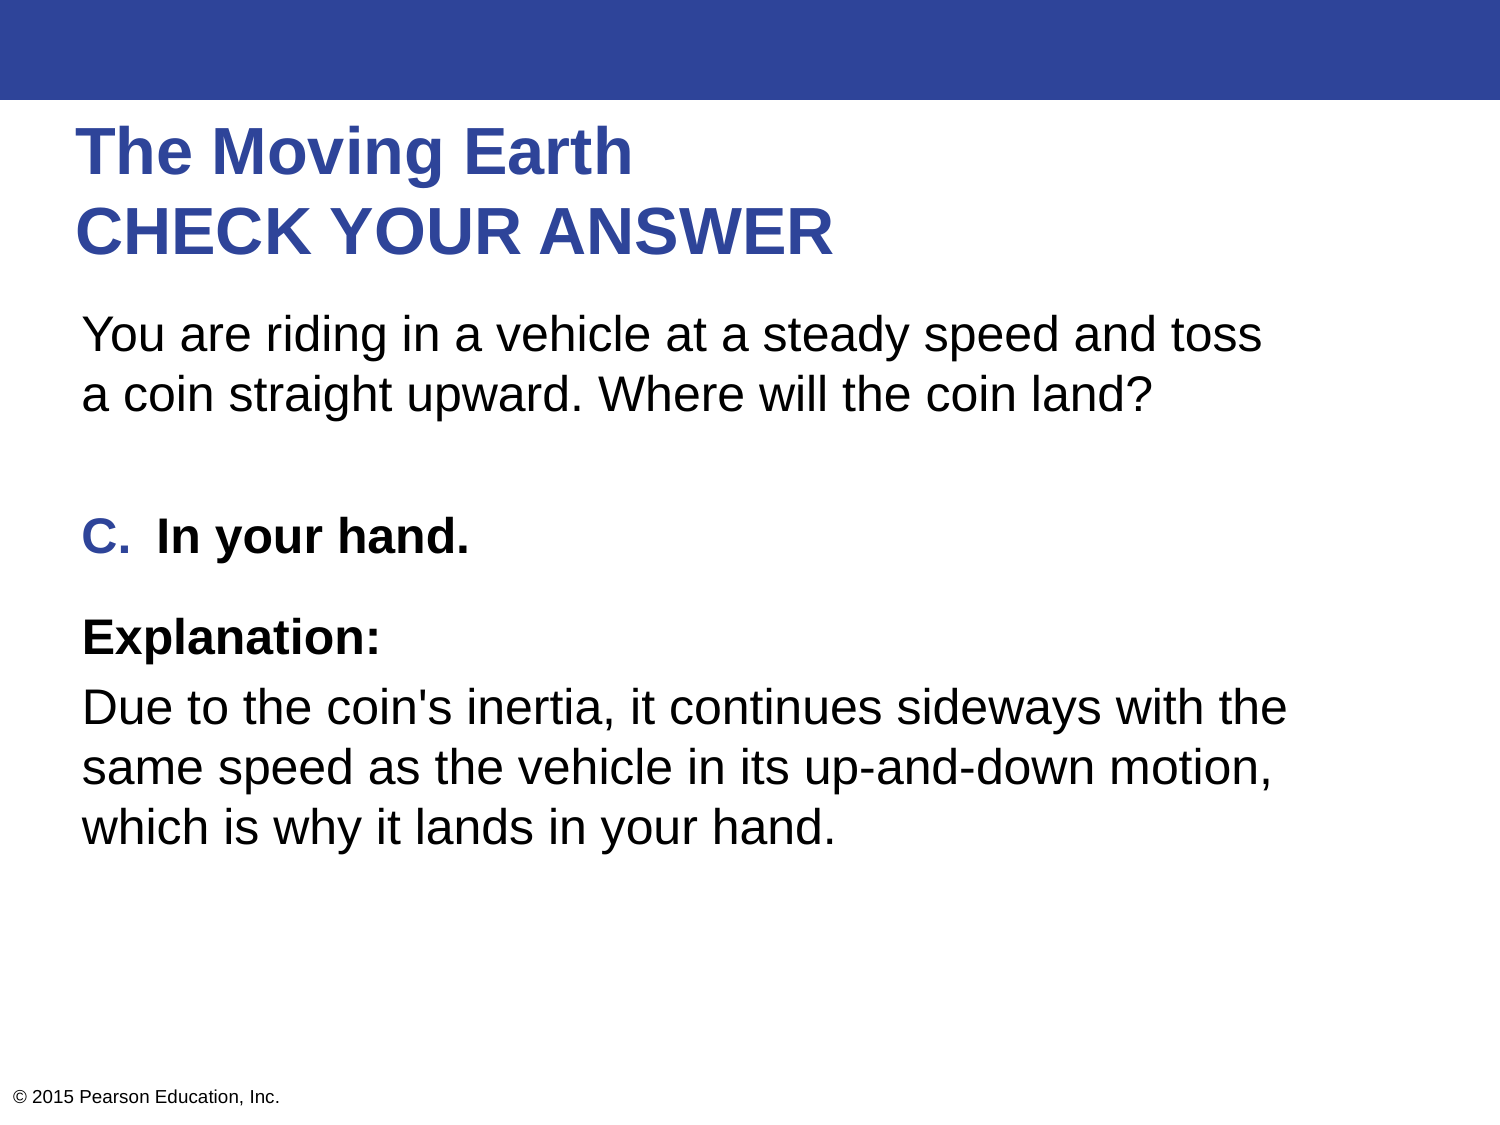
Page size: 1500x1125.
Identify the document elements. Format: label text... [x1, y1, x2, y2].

list You are riding in a vehicle at a steady speed and toss a coin straight upward. Where will the coin land? In your hand. [66, 293, 1291, 580]
list Explanation: Due to the coin's inertia, it continues sideways with the same speed as the vehicle in its up-and-down motion, which is why it lands in your hand. [66, 597, 1318, 1011]
title The Moving Earth CHECK YOUR ANSWER [0, 100, 1500, 277]
